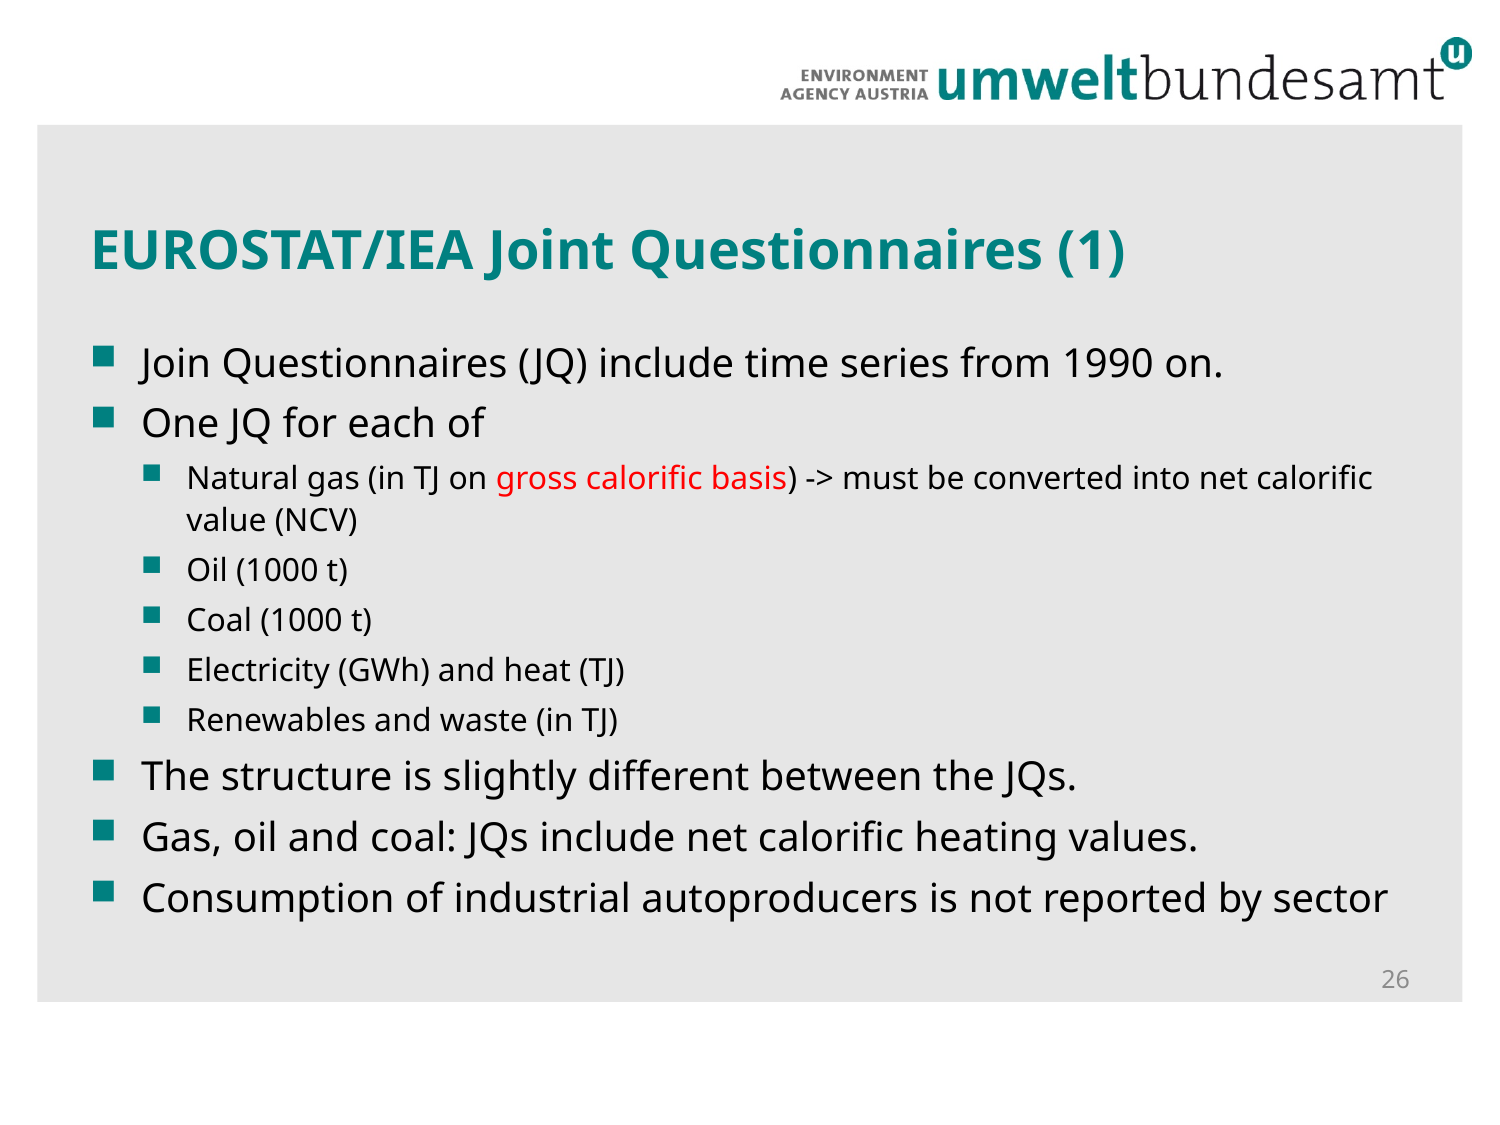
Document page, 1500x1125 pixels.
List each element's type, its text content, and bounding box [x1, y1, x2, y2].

title EUROSTAT/IEA Joint Questionnaires (1) [75, 171, 1425, 324]
slide_number 26 [1074, 961, 1425, 1002]
list Join Questionnaires (JQ) include time series from 1990 on. One JQ for each of Natural gas (in TJ on gross calorific basis) -> must be converted into net calorific value (NCV) Oil (1000 t) Coal (1000 t) Electricity (GWh) and heat (TJ) Renewables and waste (in TJ) The structure is slightly different between the JQs. Gas, oil and coal: JQs include net calorific heating values. Consumption of industrial autoproducers is not reported by sector [75, 324, 1425, 961]
picture [780, 37, 1472, 100]
